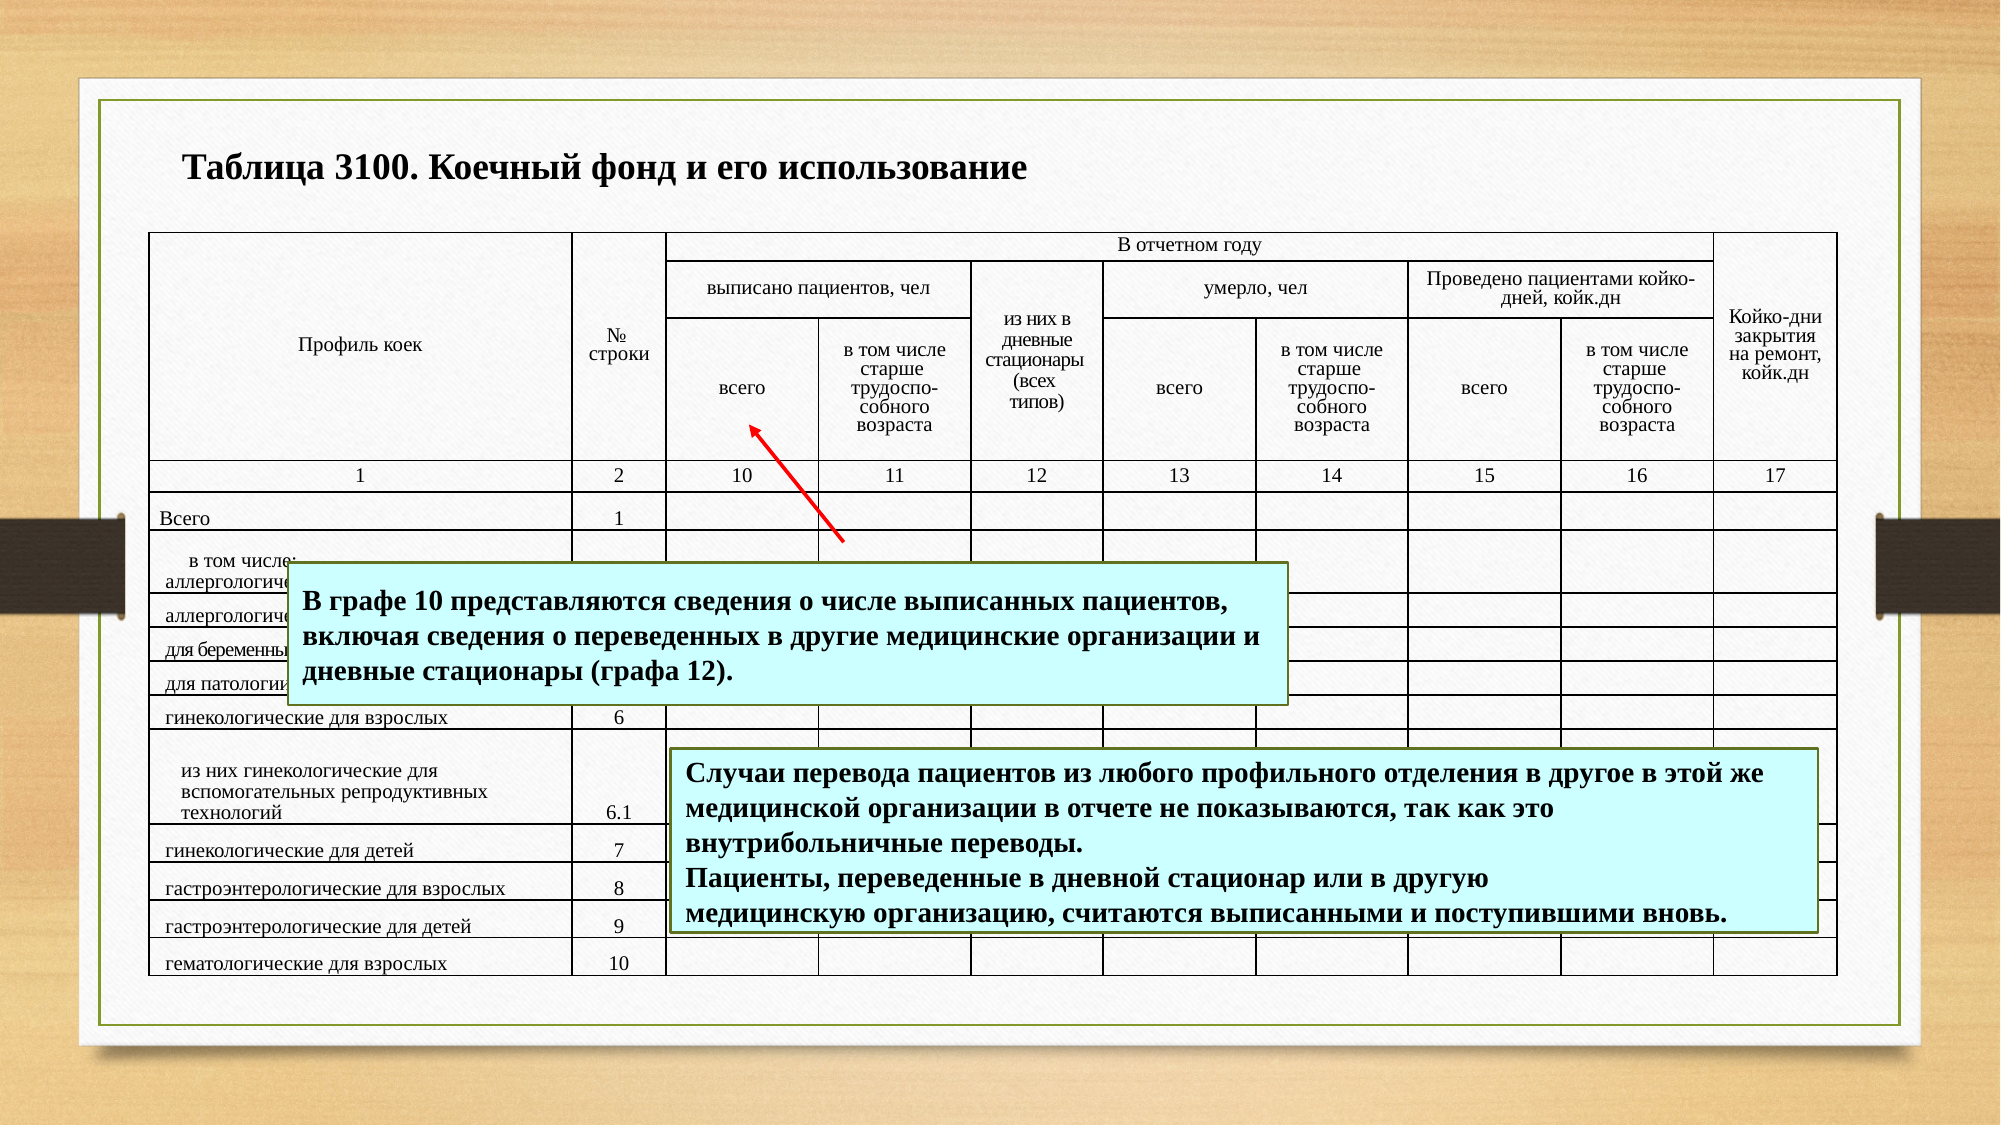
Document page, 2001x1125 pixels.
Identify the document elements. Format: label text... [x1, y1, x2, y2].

table_cell [1289, 628, 1407, 660]
table_cell [1409, 662, 1560, 694]
table_header Койко-дни закрытия на ремонт, койк.дн [1714, 233, 1836, 460]
table_cell 8 [573, 863, 665, 899]
table_cell для патологии беременности [150, 662, 287, 694]
table_cell 10 [573, 938, 665, 975]
table_cell гастроэнтерологические для детей [150, 901, 571, 937]
table_cell 17 [1714, 461, 1836, 491]
table_cell 12 [972, 461, 1102, 491]
table_cell 11 [844, 461, 970, 491]
table_cell Всего [150, 493, 571, 529]
table_cell [1714, 938, 1836, 975]
table_cell [1409, 531, 1560, 592]
table_cell [1819, 825, 1836, 861]
table_cell [1714, 730, 1836, 823]
table_cell [1104, 706, 1255, 728]
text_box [748, 424, 844, 543]
table_cell [1289, 662, 1407, 694]
table_cell [1104, 493, 1255, 529]
table_cell [972, 493, 1102, 529]
table_cell [1409, 628, 1560, 660]
table_cell 16 [1562, 461, 1713, 491]
table_cell гастроэнтерологические для взрослых [150, 863, 571, 899]
table_cell 1 [150, 461, 571, 491]
table_cell [1562, 628, 1713, 660]
table_cell [1714, 662, 1836, 694]
table_cell [667, 938, 818, 975]
table_cell в том числе: аллергологические для взрослых [150, 531, 571, 592]
table_cell Проведено пациентами койко-дней, койк.дн [1409, 262, 1713, 317]
table_cell [844, 493, 970, 529]
table_cell 14 [1257, 461, 1407, 491]
table_cell всего [1104, 319, 1255, 460]
table_cell [1257, 531, 1407, 592]
table_cell 9 [573, 901, 665, 937]
table_cell всего [1409, 319, 1560, 460]
table_cell [972, 730, 1102, 747]
table_cell для беременных и рожениц [150, 628, 287, 660]
table_cell [1409, 730, 1560, 747]
table_cell 2 [573, 531, 665, 561]
table_cell [1257, 696, 1407, 728]
table_cell в том числе старше трудоспо- собного возраста [1257, 319, 1407, 460]
table_cell [1562, 493, 1713, 529]
table_cell [667, 901, 818, 937]
table_cell 7 [573, 825, 665, 861]
text_box Случаи перевода пациентов из любого профильного отделения в другое в этой же медицинской организации в отчете не показываются, так как это внутрибольничные переводы. Пациенты, переведенные в дневной стационар или в другую медицинскую организацию, считаются выписанными и поступившими вновь. [669, 747, 1819, 934]
table_header Профиль коек [150, 233, 571, 460]
table_cell [1562, 938, 1713, 975]
table_cell [1562, 696, 1713, 728]
table_cell 6 [573, 706, 665, 728]
table_cell гинекологические для детей [150, 825, 571, 861]
table_cell [972, 531, 1102, 561]
table_cell [1562, 662, 1713, 694]
table_cell [1562, 730, 1713, 747]
table_cell [1714, 696, 1836, 728]
table_cell [819, 706, 970, 728]
table_cell [1819, 863, 1836, 899]
table_cell аллергологические для детей [150, 594, 287, 626]
table_header № строки [573, 233, 665, 460]
table_cell [819, 730, 970, 747]
table_cell [1714, 531, 1836, 592]
table_header В отчетном году [667, 233, 1713, 260]
table_cell [1104, 730, 1255, 747]
table_cell [1714, 628, 1836, 660]
table_cell [1562, 594, 1713, 626]
table_cell из них гинекологические для вспомогательных репродуктивных технологий [150, 730, 571, 823]
table_cell 1 [573, 493, 665, 529]
table_cell гинекологические для взрослых [150, 696, 571, 728]
table_cell в том числе старше трудоспо- собного возраста [819, 319, 970, 460]
table_cell [1104, 938, 1255, 975]
text_box В графе 10 представляются сведения о числе выписанных пациентов, включая сведения о переведенных в другие медицинские организации и дневные стационары (графа 12). [287, 561, 1289, 706]
table_cell 15 [1409, 461, 1560, 491]
table_cell [1289, 594, 1407, 626]
table_cell [1257, 493, 1407, 529]
table_cell 6.1 [573, 730, 665, 823]
table_cell [667, 730, 818, 823]
table_cell [667, 706, 818, 728]
table_cell [1714, 901, 1836, 937]
table_cell [972, 706, 1102, 728]
table_cell выписано пациентов, чел [667, 262, 970, 317]
table_cell [1409, 938, 1560, 975]
table_cell всего [667, 319, 818, 460]
table_cell из них в дневные стационары (всех типов) [972, 262, 1102, 460]
table_cell 2 [573, 461, 665, 491]
table_cell [1409, 594, 1560, 626]
table_cell [1714, 493, 1836, 529]
table_cell 13 [1104, 461, 1255, 491]
table_cell в том числе старше трудоспо- собного возраста [1562, 319, 1713, 460]
table_cell [1409, 696, 1560, 728]
table_cell [1562, 531, 1713, 592]
table_cell [819, 938, 970, 975]
table_cell [667, 493, 748, 529]
table_cell 10 [667, 461, 748, 491]
table_cell [972, 938, 1102, 975]
picture [0, 0, 2001, 1125]
table_cell гематологические для взрослых [150, 938, 571, 975]
table_cell [1714, 594, 1836, 626]
table_cell [1257, 730, 1407, 747]
table_cell [819, 531, 970, 561]
text_box Таблица 3100. Коечный фонд и его использование [167, 134, 1857, 195]
table_cell [667, 531, 818, 561]
table_cell [1104, 531, 1255, 561]
table_cell умерло, чел [1104, 262, 1407, 317]
table_cell [1409, 493, 1560, 529]
table_cell [1257, 938, 1407, 975]
